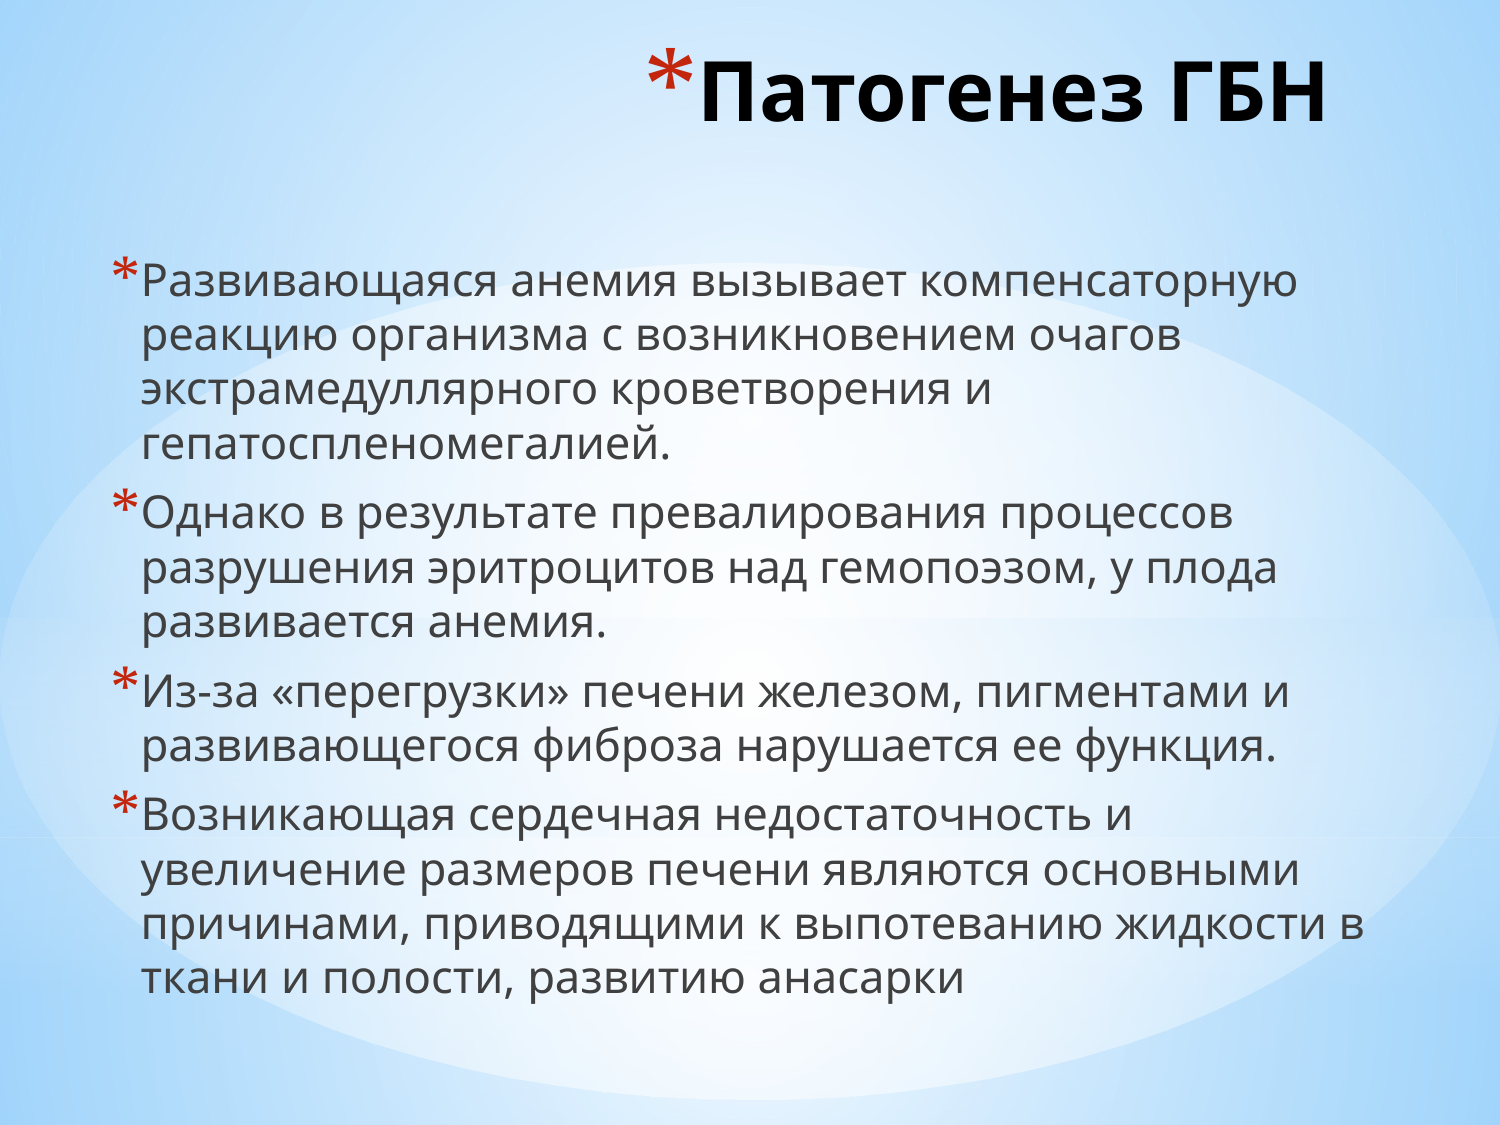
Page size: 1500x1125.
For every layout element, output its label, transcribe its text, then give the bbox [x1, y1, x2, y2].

list Развивающаяся анемия вызывает компенсаторную реакцию организма с возникновением очагов экстрамедуллярного кроветворения и гепатоспленомегалией. Однако в результате превалирования процессов разрушения эритроцитов над гемопоэзом, у плода развивается анемия. Из-за «перегрузки» печени железом, пигментами и развивающегося фиброза нарушается ее функция. Возникающая сердечная недостаточность и увеличение размеров печени являются основными причинами, приводящими к выпотеванию жидкости в ткани и полости, развитию анасарки [88, 243, 1412, 1012]
title Патогенез ГБН [277, 31, 1346, 219]
